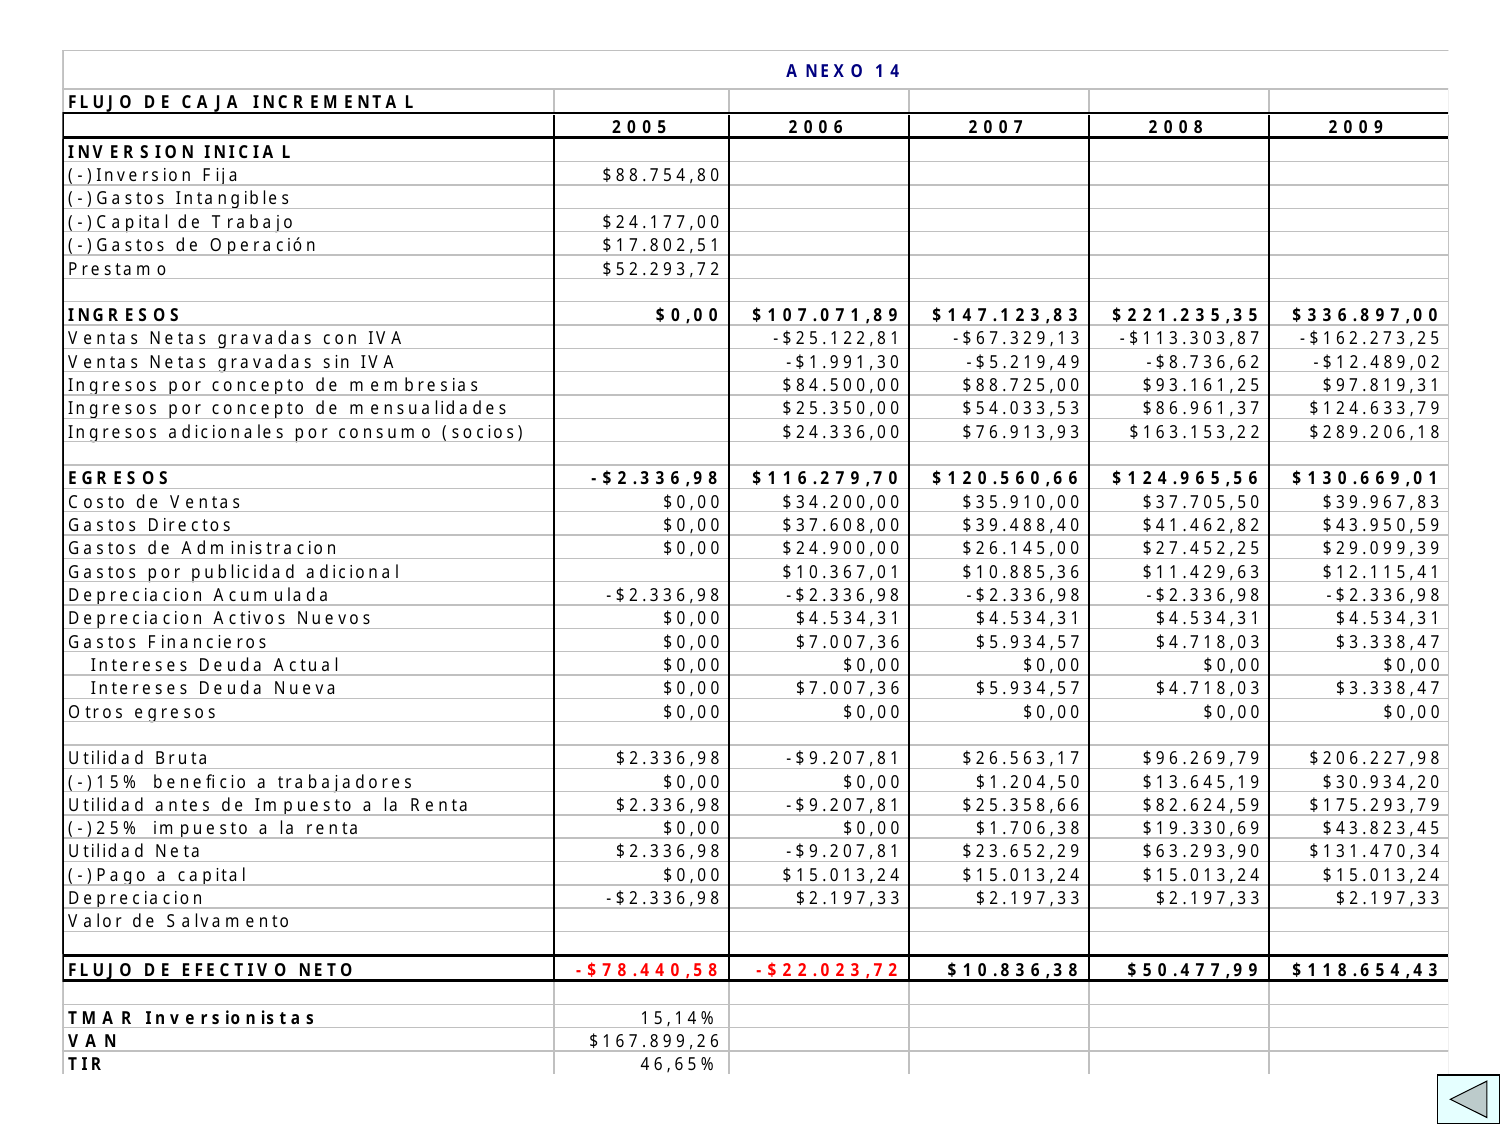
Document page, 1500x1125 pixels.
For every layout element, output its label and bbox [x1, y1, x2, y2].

text_box [1437, 1074, 1500, 1124]
text_box [62, 49, 1451, 1076]
